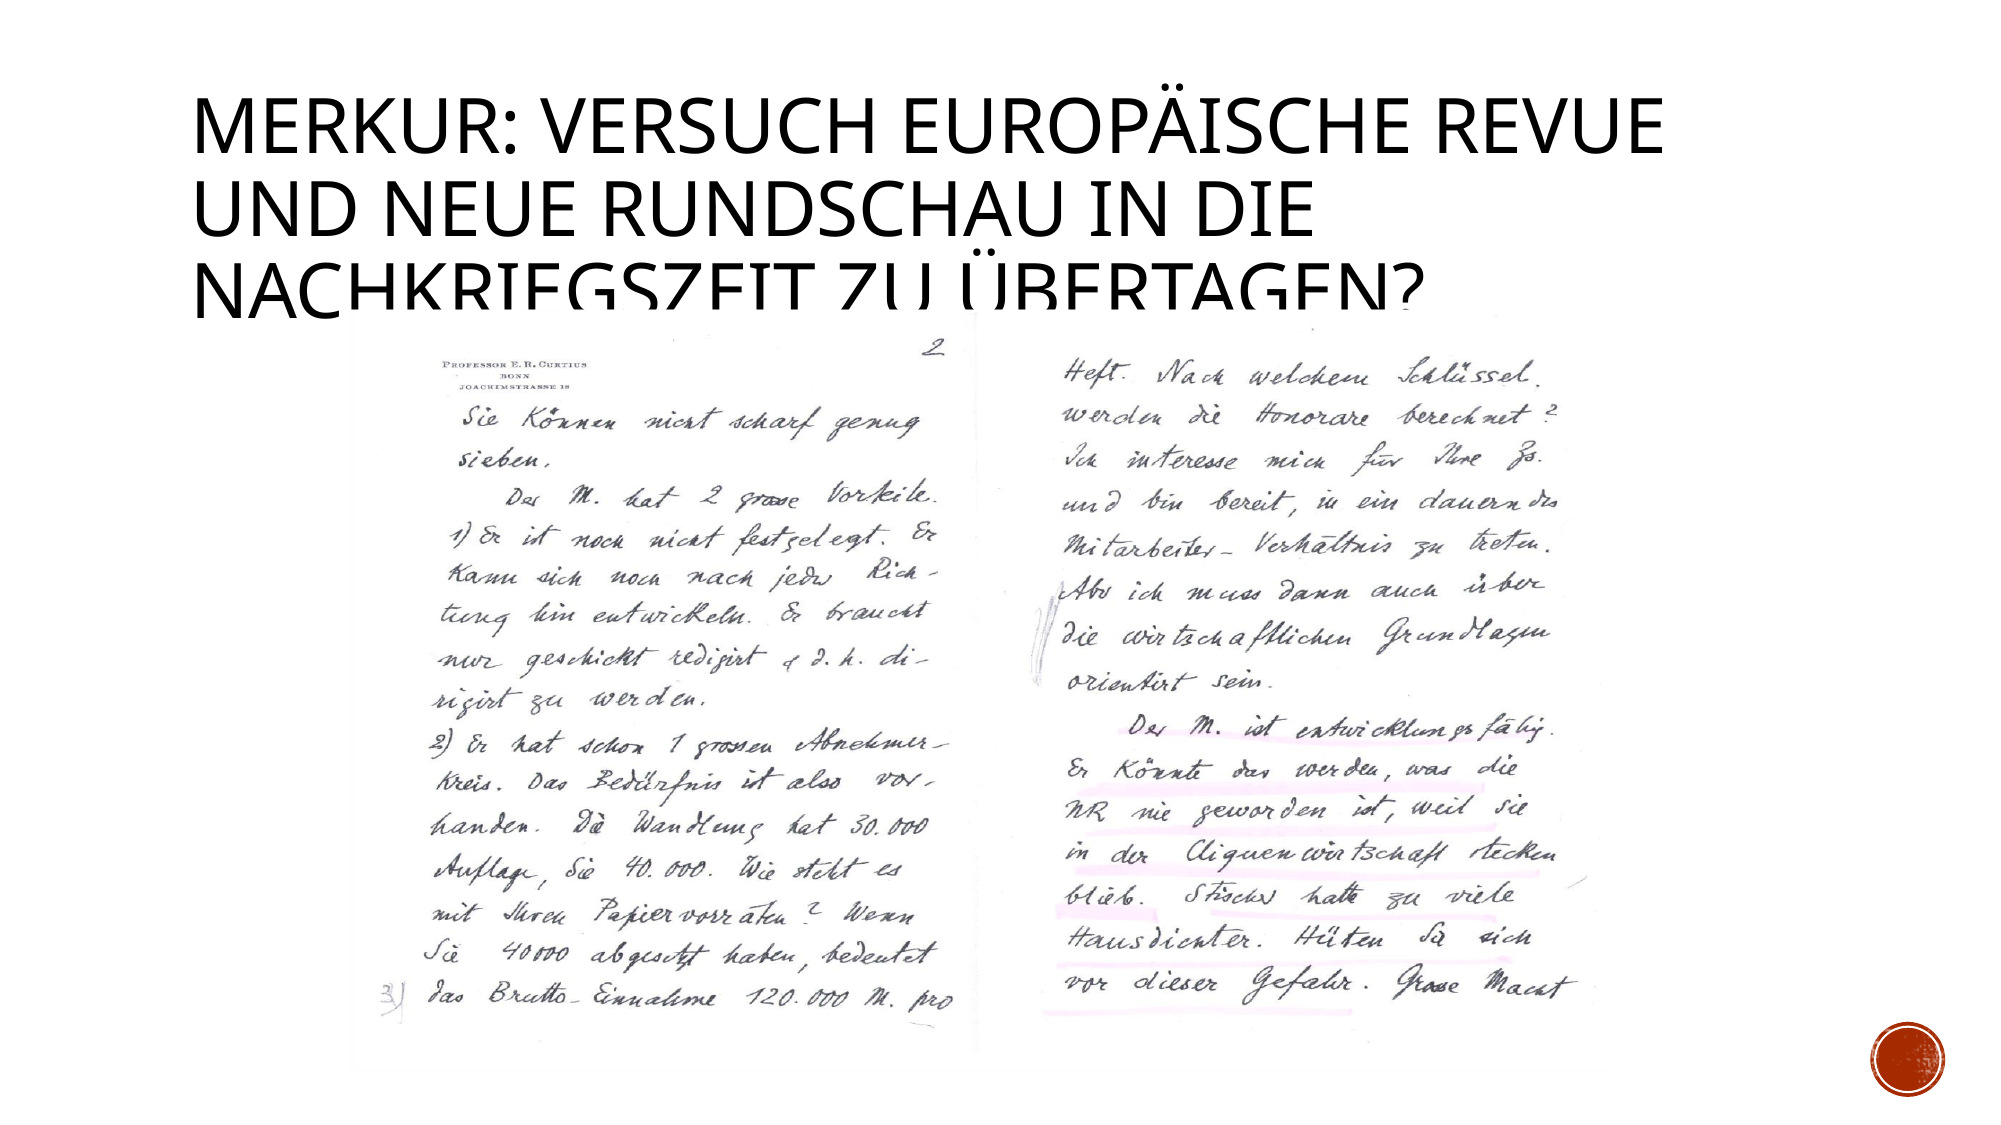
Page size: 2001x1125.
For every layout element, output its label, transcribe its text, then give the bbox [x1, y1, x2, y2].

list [597, 64, 1358, 1125]
picture [1360, 310, 1607, 1071]
picture [349, 310, 596, 1071]
title Merkur: Versuch europäische Revue und Neue Rundschau in die Nachkriegszeit zu übertagen? [1360, 79, 1826, 344]
title Merkur: Versuch europäische Revue und Neue Rundschau in die Nachkriegszeit zu übertagen? [175, 79, 596, 344]
